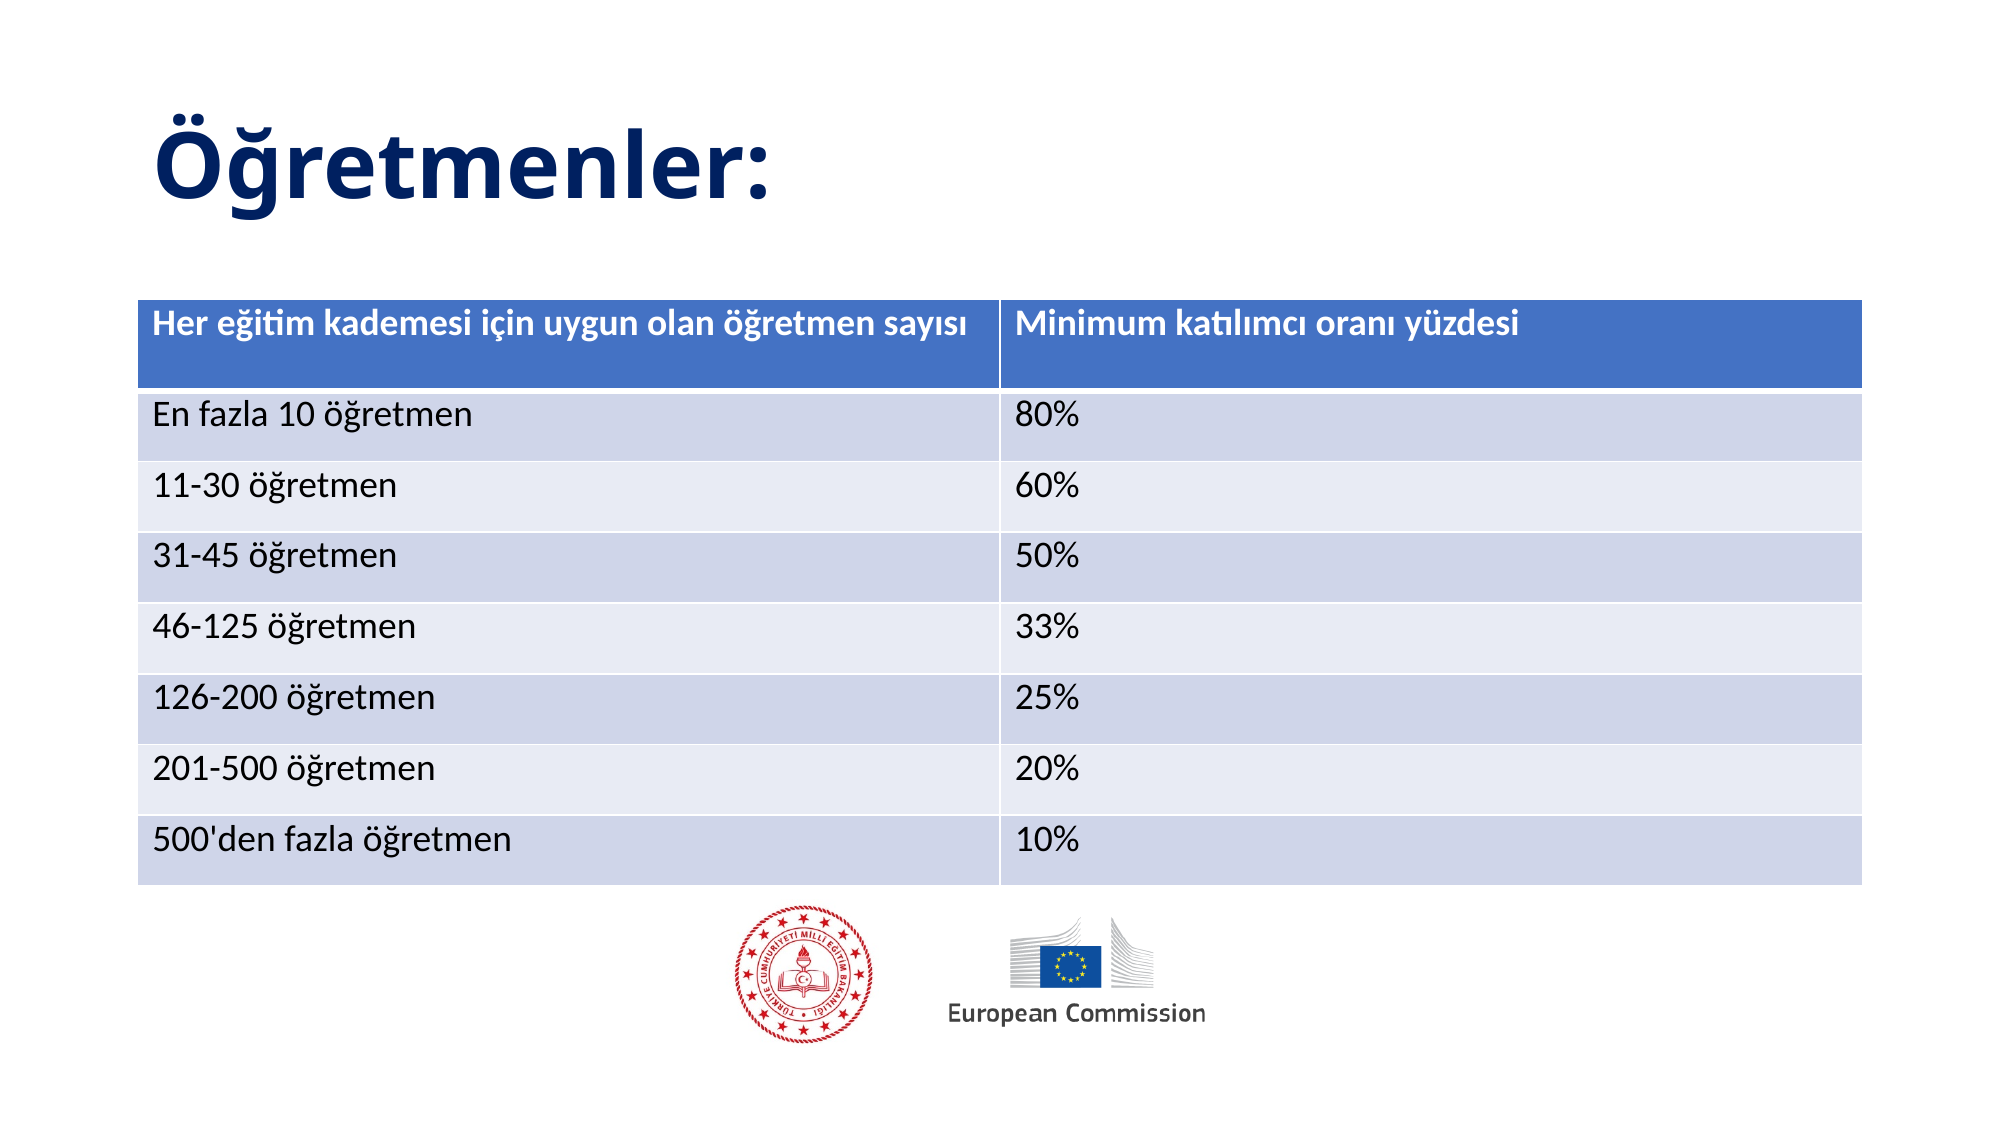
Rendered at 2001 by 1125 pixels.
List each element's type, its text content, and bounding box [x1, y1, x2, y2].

table_cell 60% [1001, 462, 1862, 531]
table_cell 10% [1001, 816, 1862, 885]
table_cell 126-200 öğretmen [138, 675, 999, 744]
table_cell 50% [1001, 533, 1862, 602]
table_cell 201-500 öğretmen [138, 745, 999, 814]
table_cell 500'den fazla öğretmen [138, 816, 999, 885]
table_cell 80% [1001, 394, 1862, 461]
table_header Minimum katılımcı oranı yüzdesi [1001, 300, 1862, 388]
title Öğretmenler: [137, 59, 1863, 278]
table_cell 46-125 öğretmen [138, 604, 999, 673]
table_cell 33% [1001, 604, 1862, 673]
table_cell 31-45 öğretmen [138, 533, 999, 602]
table_header Her eğitim kademesi için uygun olan öğretmen sayısı [138, 300, 999, 388]
table_cell 20% [1001, 745, 1862, 814]
table_cell En fazla 10 öğretmen [138, 394, 999, 461]
table_cell 11-30 öğretmen [138, 462, 999, 531]
picture [671, 899, 1222, 1048]
table_cell 25% [1001, 675, 1862, 744]
